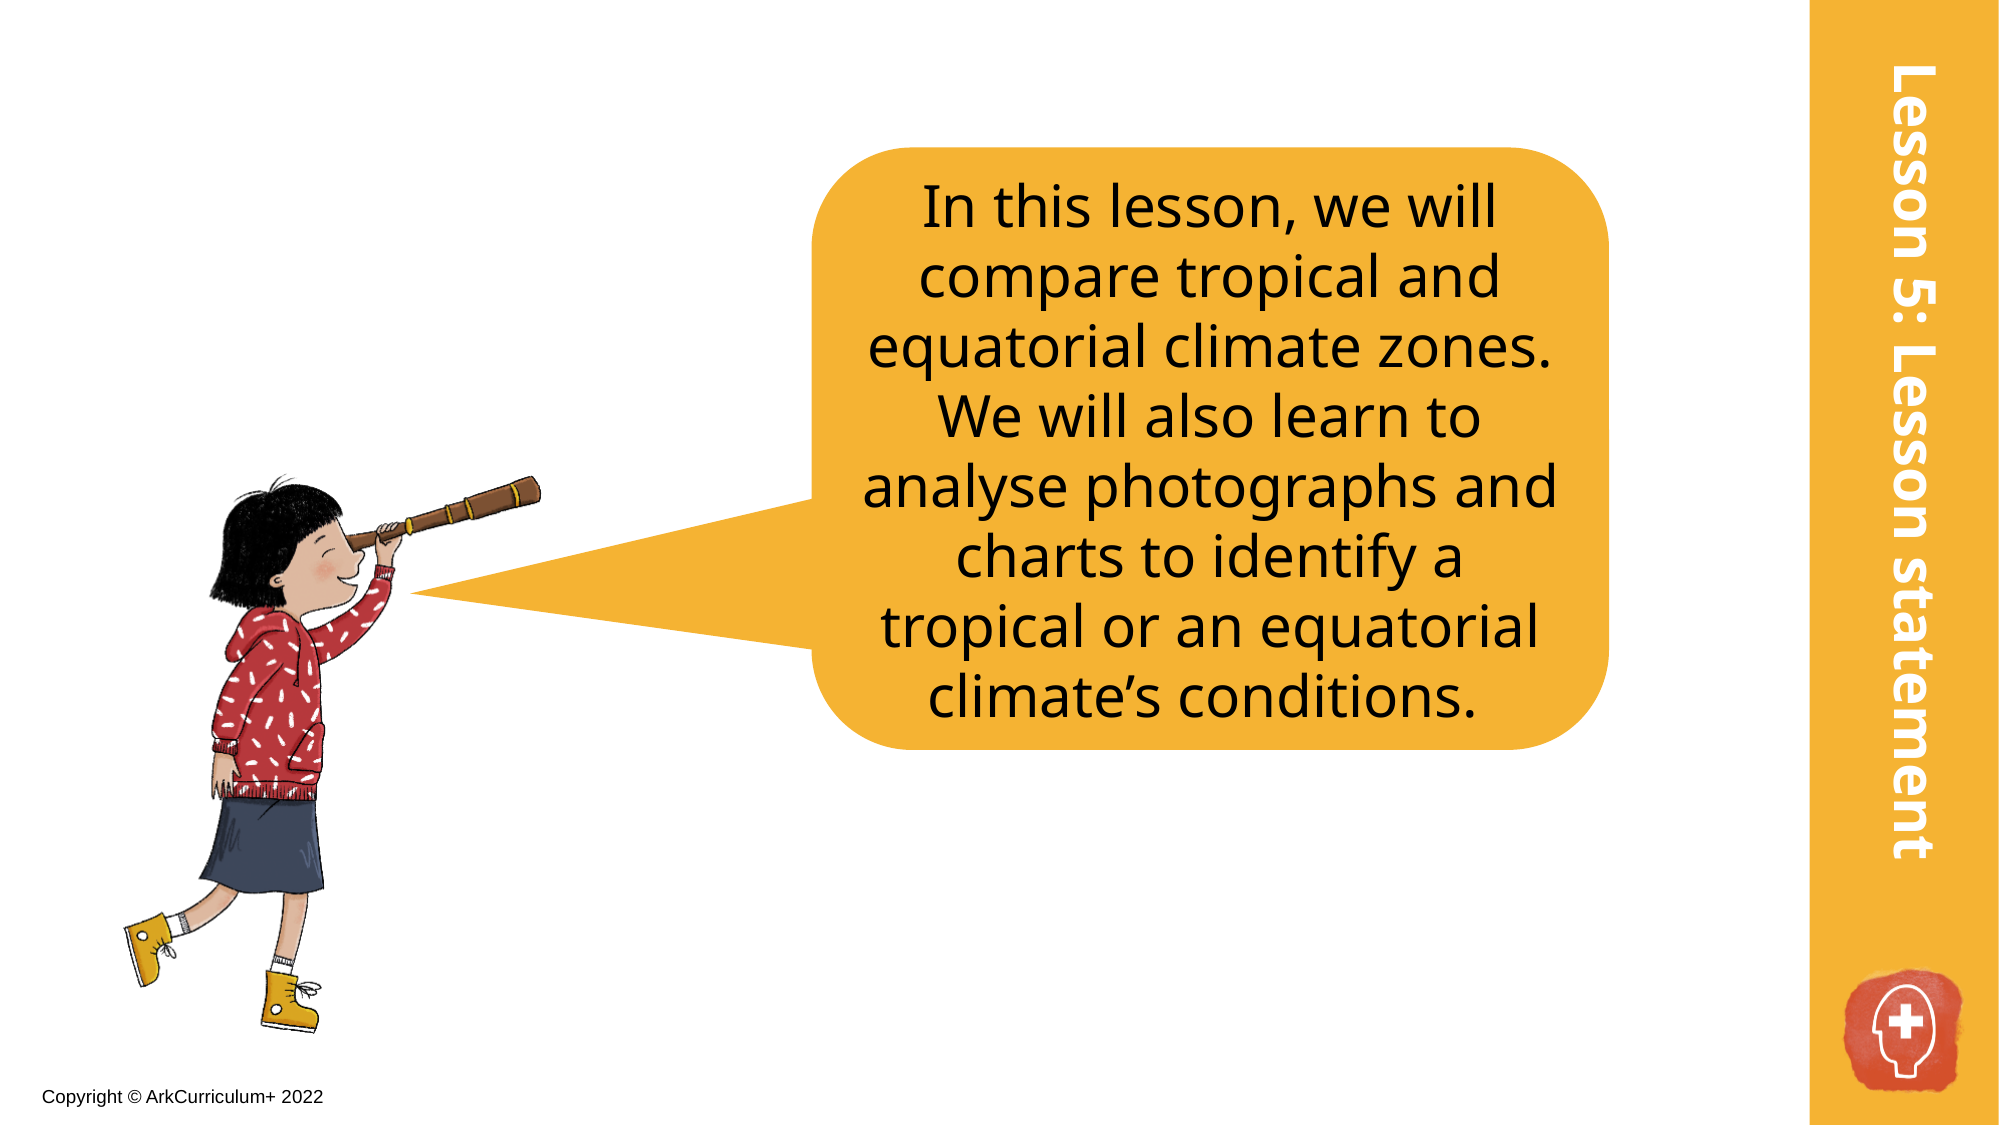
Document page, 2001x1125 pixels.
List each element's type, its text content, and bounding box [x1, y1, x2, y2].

text_box Copyright © ArkCurriculum+ 2022 [27, 1077, 628, 1115]
text_box In this lesson, we will compare tropical and equatorial climate zones. We will also learn to analyse photographs and charts to identify a tropical or an equatorial climate’s conditions. [560, 146, 1611, 751]
picture [101, 446, 560, 1053]
text_box [1809, 0, 2000, 1125]
text_box Lesson 5: Lesson statement [1836, 46, 1953, 979]
picture [1839, 966, 1969, 1097]
